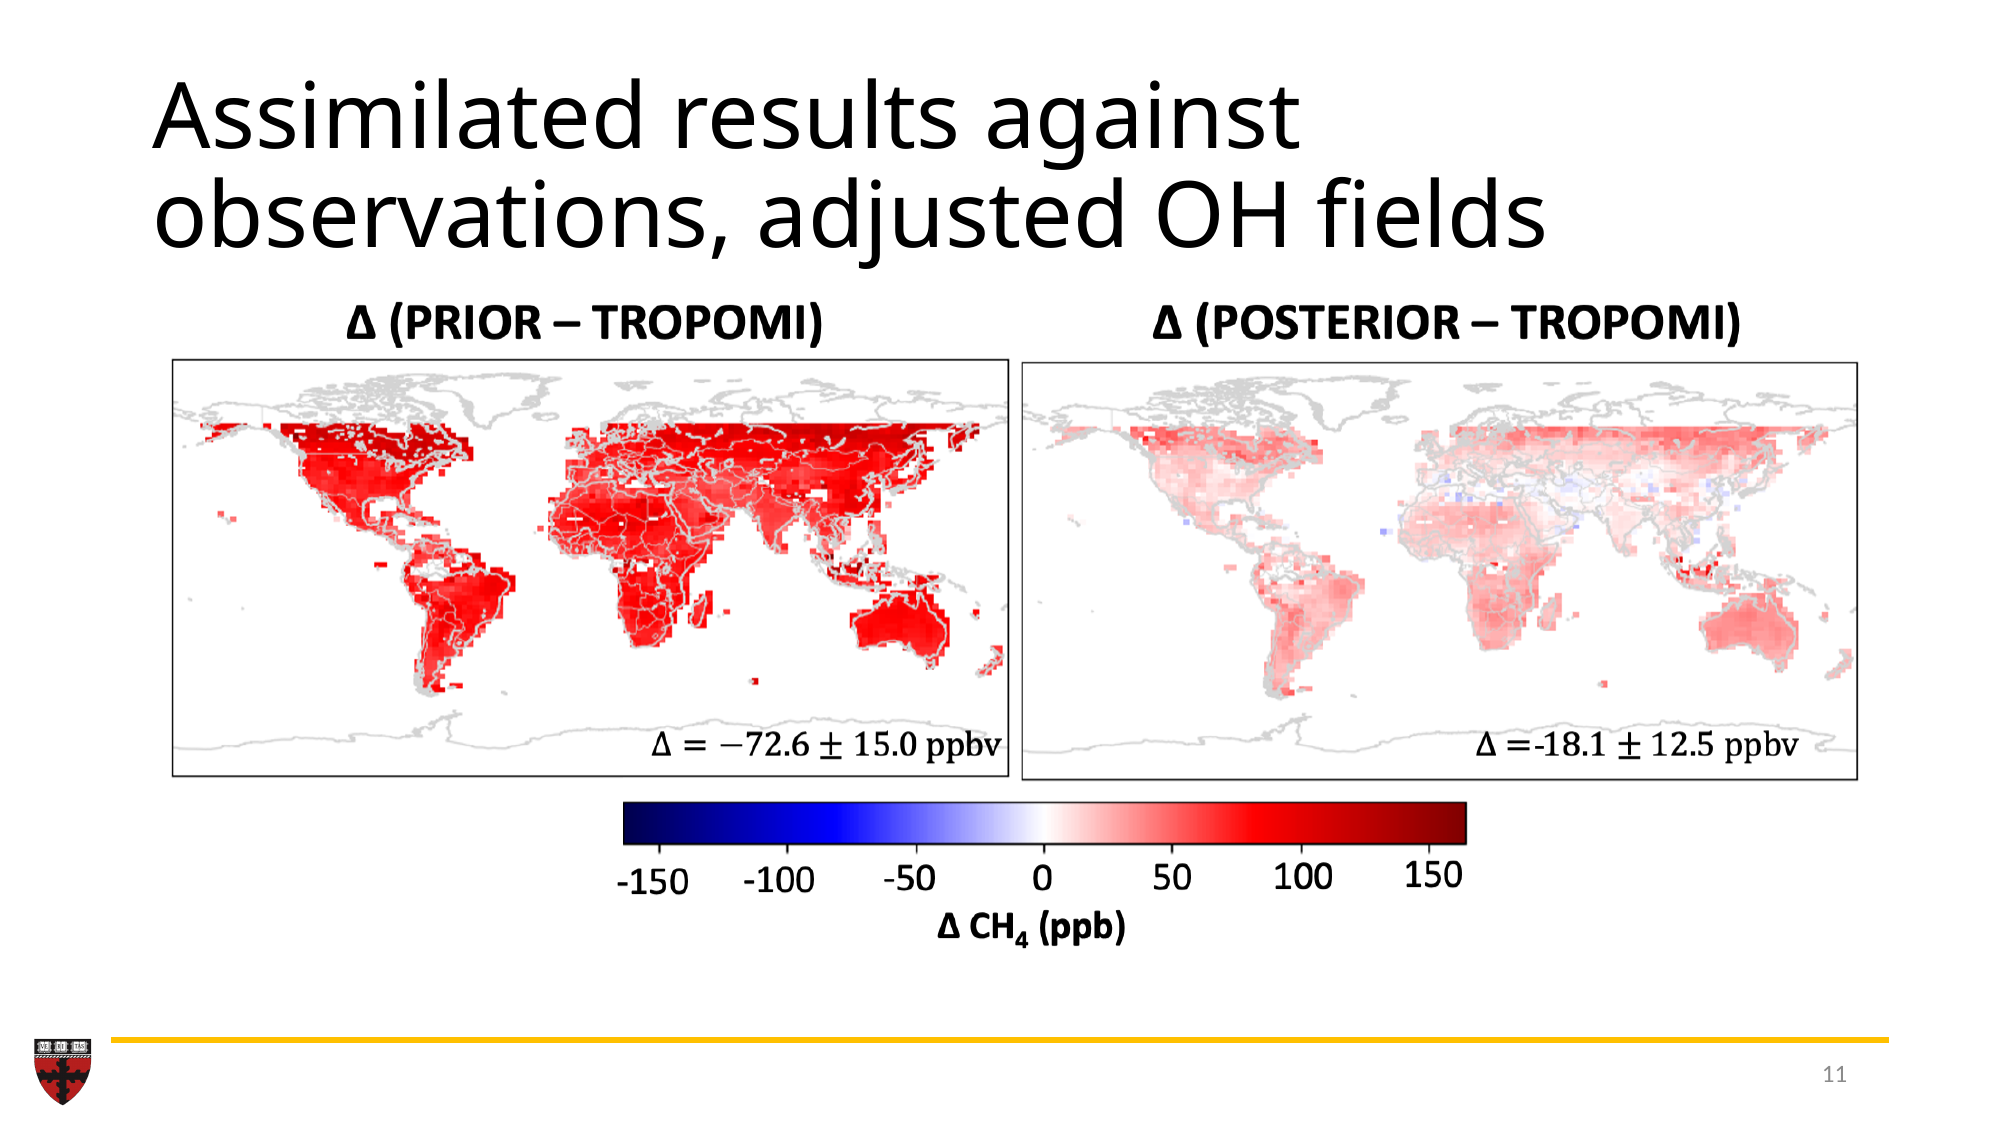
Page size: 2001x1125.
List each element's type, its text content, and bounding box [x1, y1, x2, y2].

title Assimilated results against observations, adjusted OH fields [137, 59, 1863, 278]
slide_number 11 [1412, 1042, 1863, 1103]
picture [154, 277, 1863, 956]
picture [33, 1038, 92, 1106]
